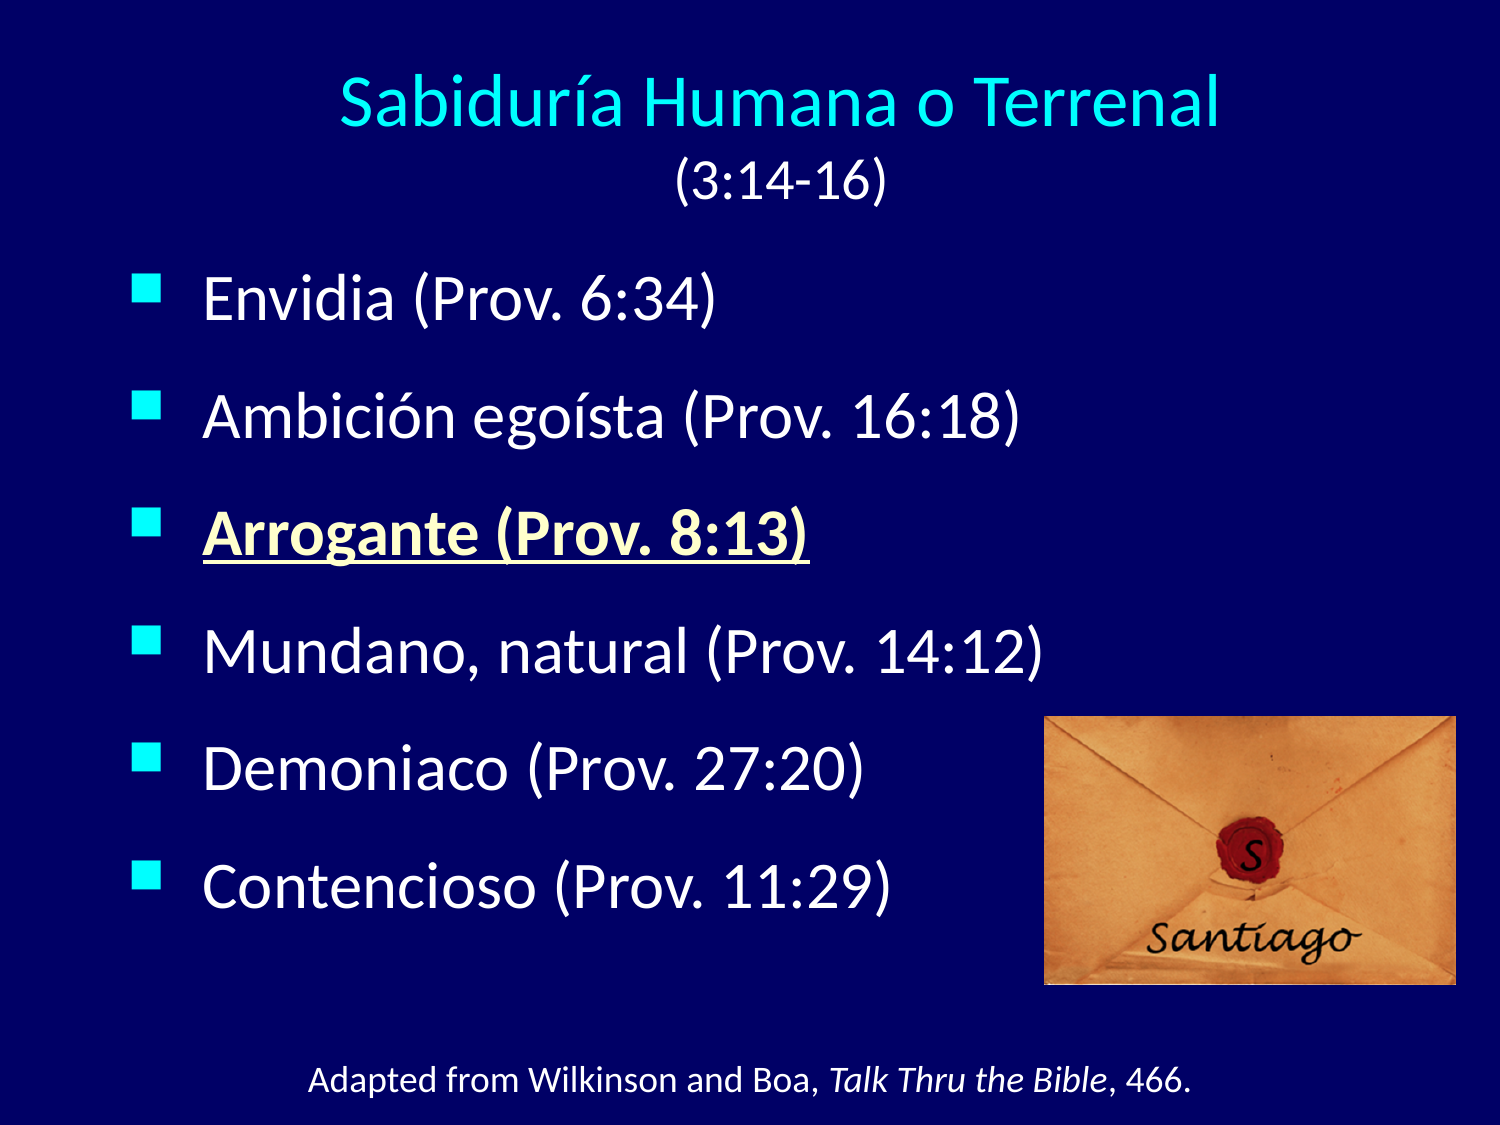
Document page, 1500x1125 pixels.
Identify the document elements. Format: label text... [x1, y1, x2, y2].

text_box Adapted from Wilkinson and Boa, Talk Thru the Bible, 466. [174, 1047, 1325, 1108]
list Envidia (Prov. 6:34) Ambición egoísta (Prov. 16:18) Arrogante (Prov. 8:13) Mundano, natural (Prov. 14:12) Demoniaco (Prov. 27:20) Contencioso (Prov. 11:29) [112, 246, 1101, 979]
title Sabiduría Humana o Terrenal (3:14-16) [312, 37, 1250, 225]
picture [1044, 716, 1456, 985]
